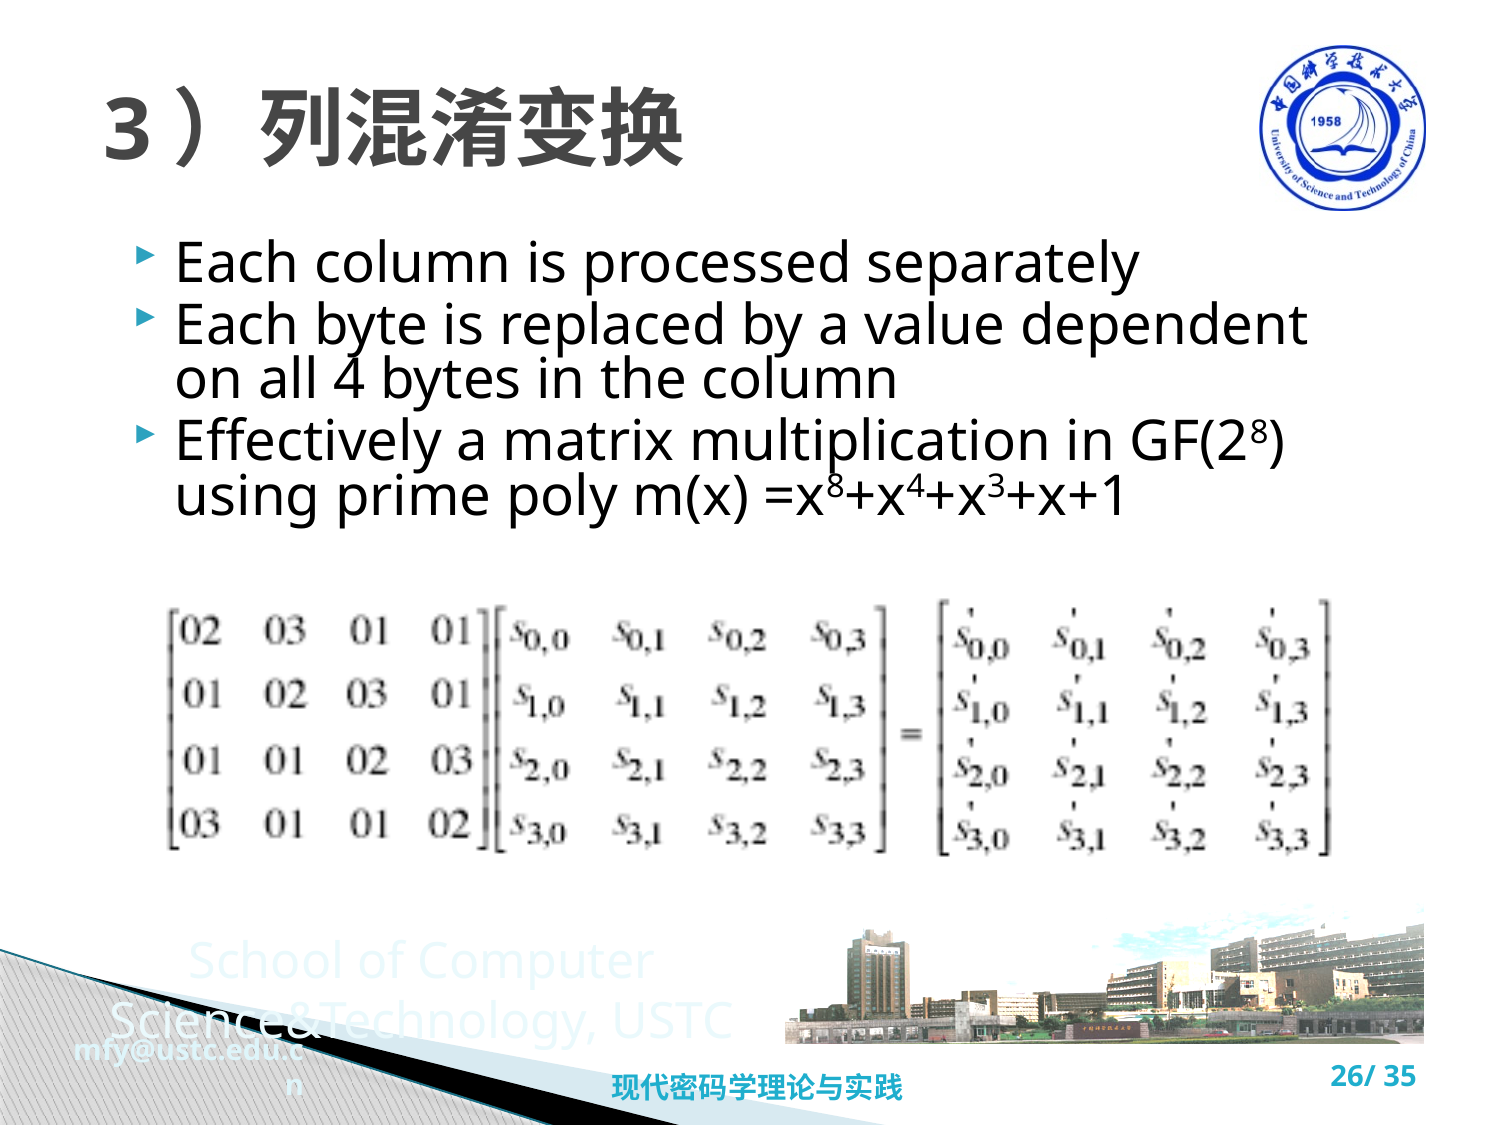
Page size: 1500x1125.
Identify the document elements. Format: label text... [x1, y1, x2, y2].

list Each column is processed separately Each byte is replaced by a value dependent on all 4 bytes in the column Effectively a matrix multiplication in GF(28) using prime poly m(x) =x8+x4+x3+x+1 [100, 231, 1400, 717]
picture [1259, 45, 1426, 211]
title Rijndael [785, 855, 1424, 1044]
picture [159, 597, 1341, 863]
title 3）列混淆变换 [88, 66, 1294, 185]
